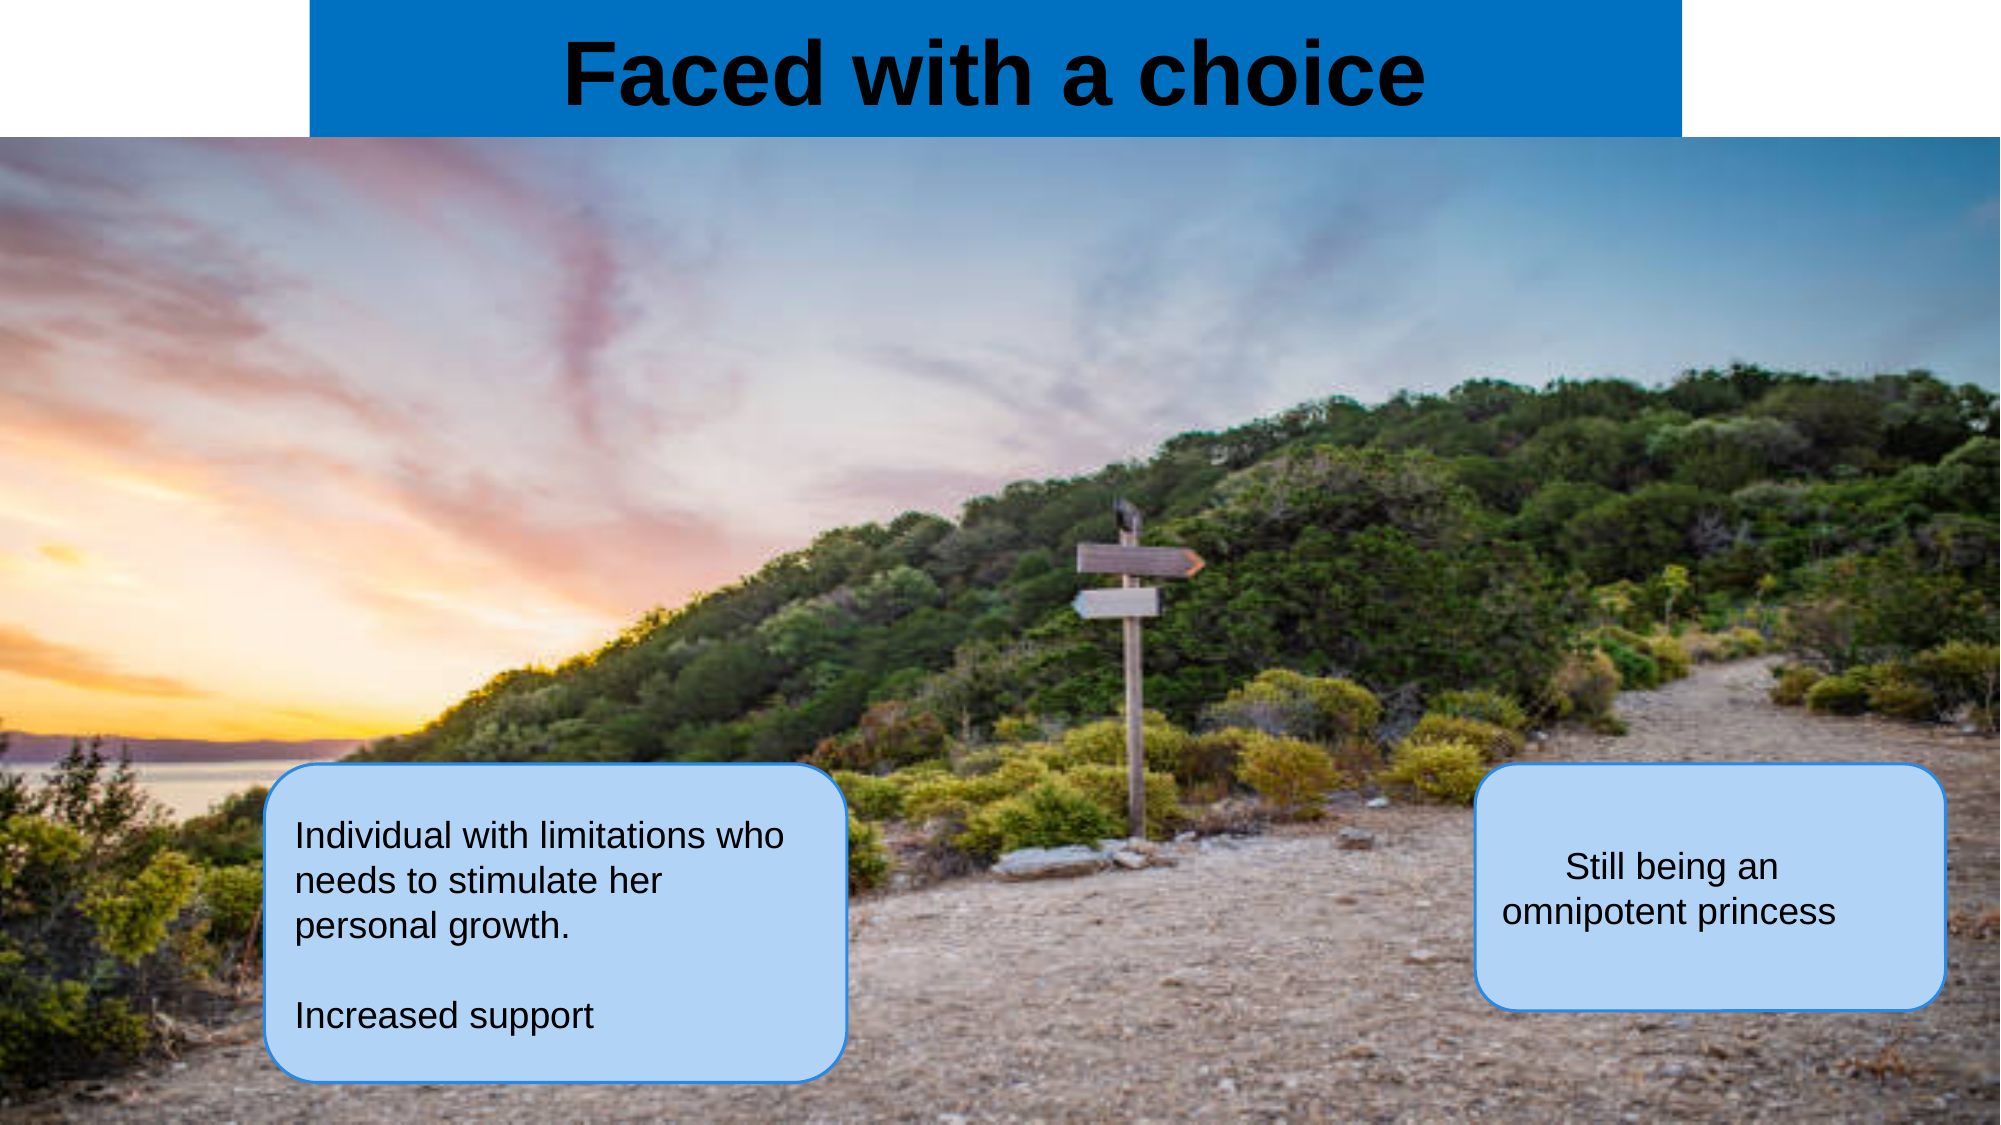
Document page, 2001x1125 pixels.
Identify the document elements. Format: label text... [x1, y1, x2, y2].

title Faced with a choice [309, 0, 1683, 133]
picture [0, 137, 2000, 1125]
